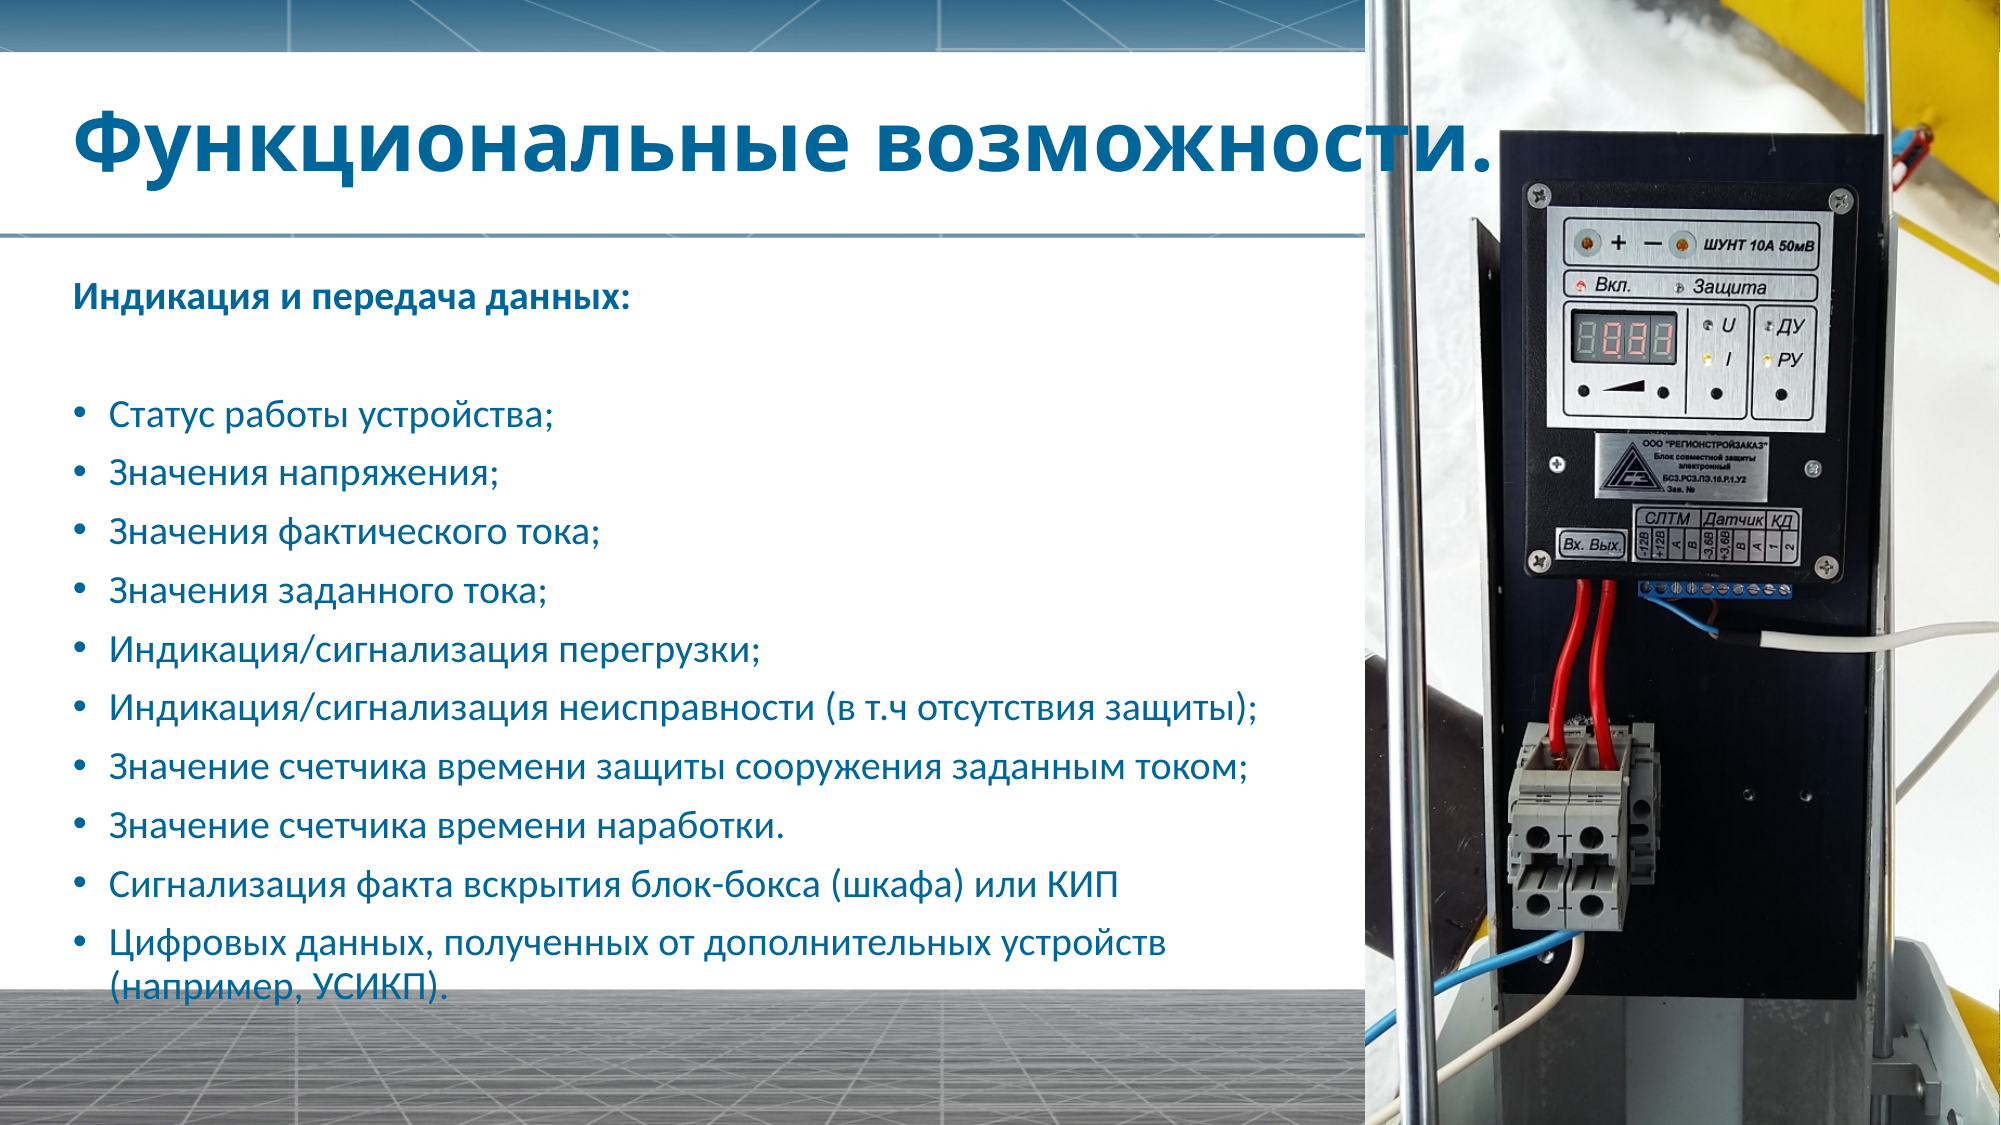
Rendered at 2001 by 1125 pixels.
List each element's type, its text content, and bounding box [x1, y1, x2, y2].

picture [0, 0, 2000, 1125]
list Индикация и передача данных: Статус работы устройства; Значения напряжения; Значения фактического тока; Значения заданного тока; Индикация/сигнализация перегрузки; Индикация/сигнализация неисправности (в т.ч отсутствия защиты); Значение счетчика времени защиты сооружения заданным током; Значение счетчика времени наработки. Сигнализация факта вскрытия блок-бокса (шкафа) или КИП Цифровых данных, полученных от дополнительных устройств (например, УСИКП). [57, 267, 1342, 1021]
title Функциональные возможности. [57, 59, 1365, 230]
